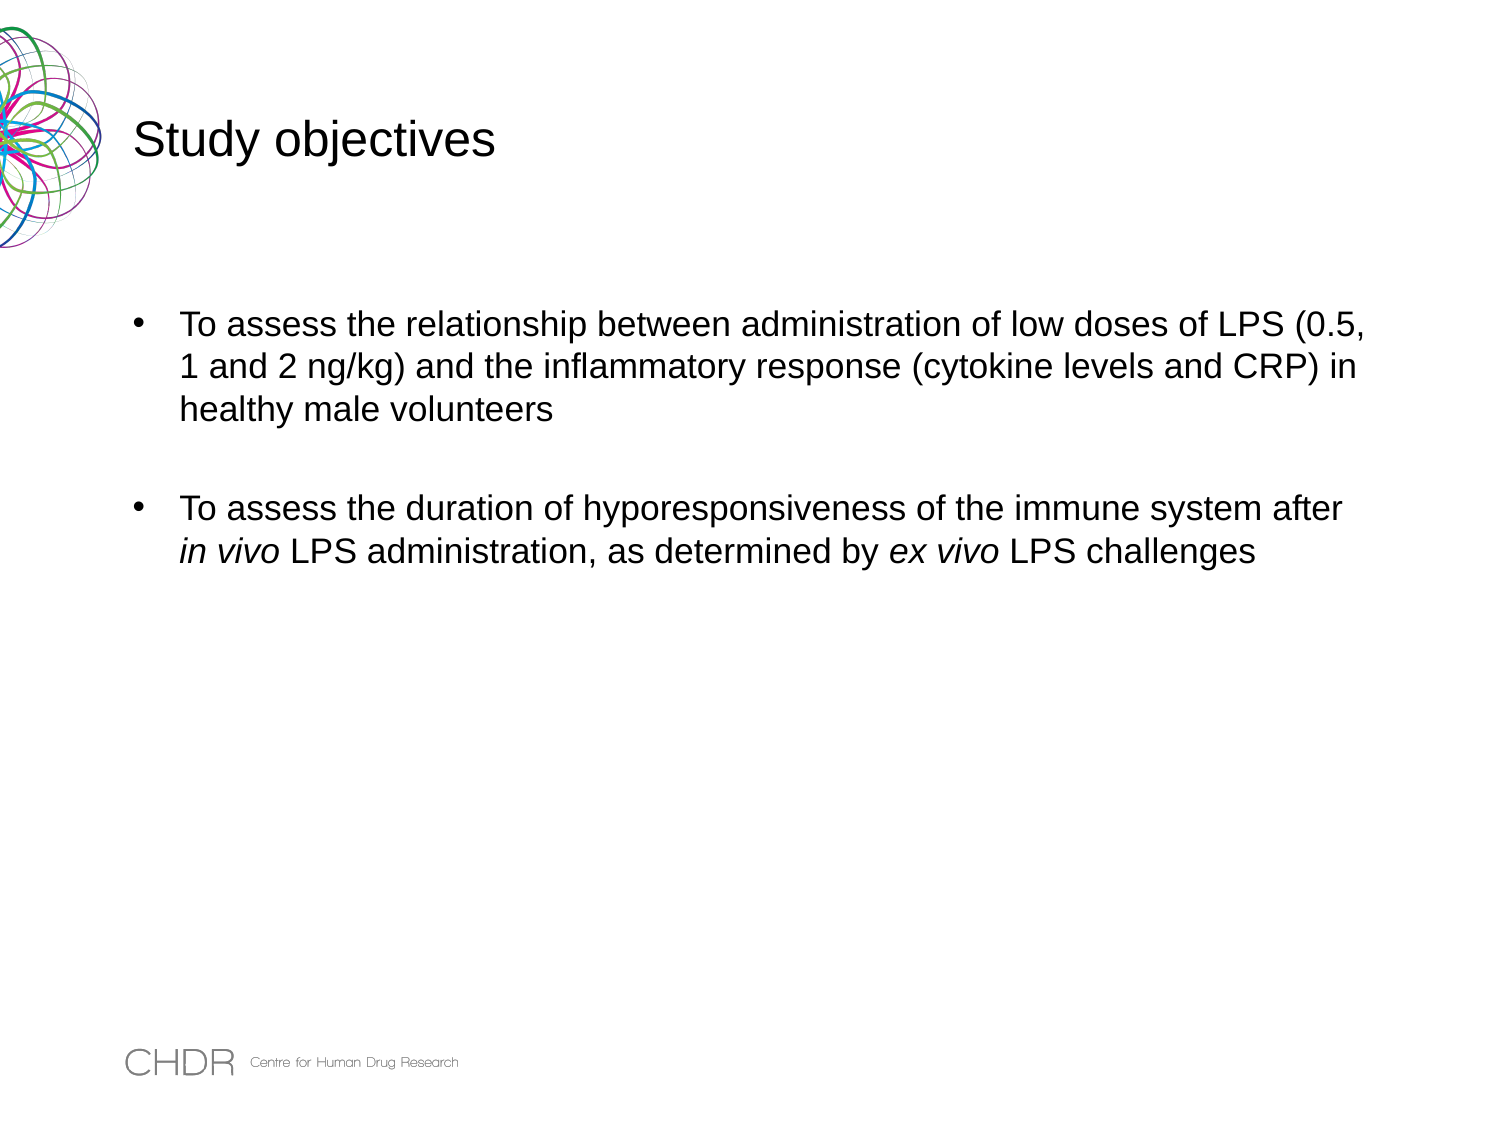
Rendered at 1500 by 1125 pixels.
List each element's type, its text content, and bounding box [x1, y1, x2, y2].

list To assess the relationship between administration of low doses of LPS (0.5, 1 and 2 ng/kg) and the inflammatory response (cytokine levels and CRP) in healthy male volunteers To assess the duration of hyporesponsiveness of the immune system after in vivo LPS administration, as determined by ex vivo LPS challenges [117, 293, 1387, 937]
title Study objectives [117, 69, 1387, 203]
picture [125, 1005, 576, 1115]
picture [0, 26, 925, 250]
